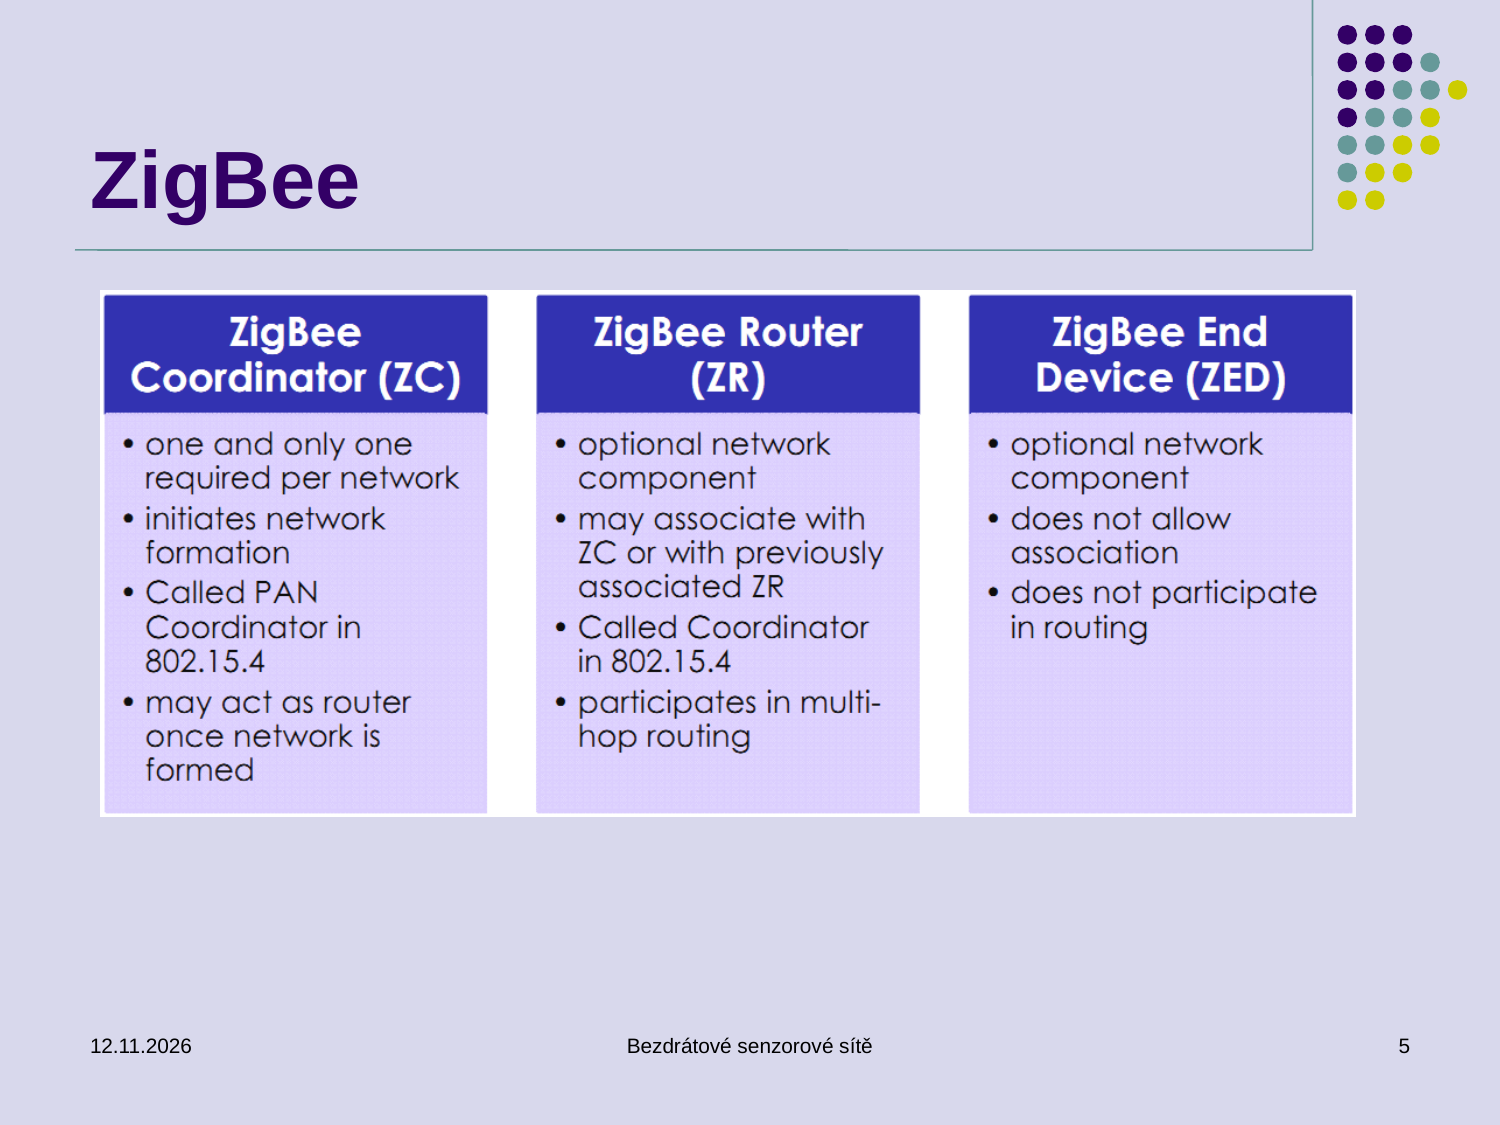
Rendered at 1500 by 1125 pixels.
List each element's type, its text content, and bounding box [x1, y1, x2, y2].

slide_number 5 [1074, 1025, 1425, 1100]
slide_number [75, 1025, 425, 1100]
title ZigBee [75, 20, 1313, 233]
picture [100, 290, 1356, 817]
footer Bezdrátové senzorové sítě [512, 1025, 988, 1100]
